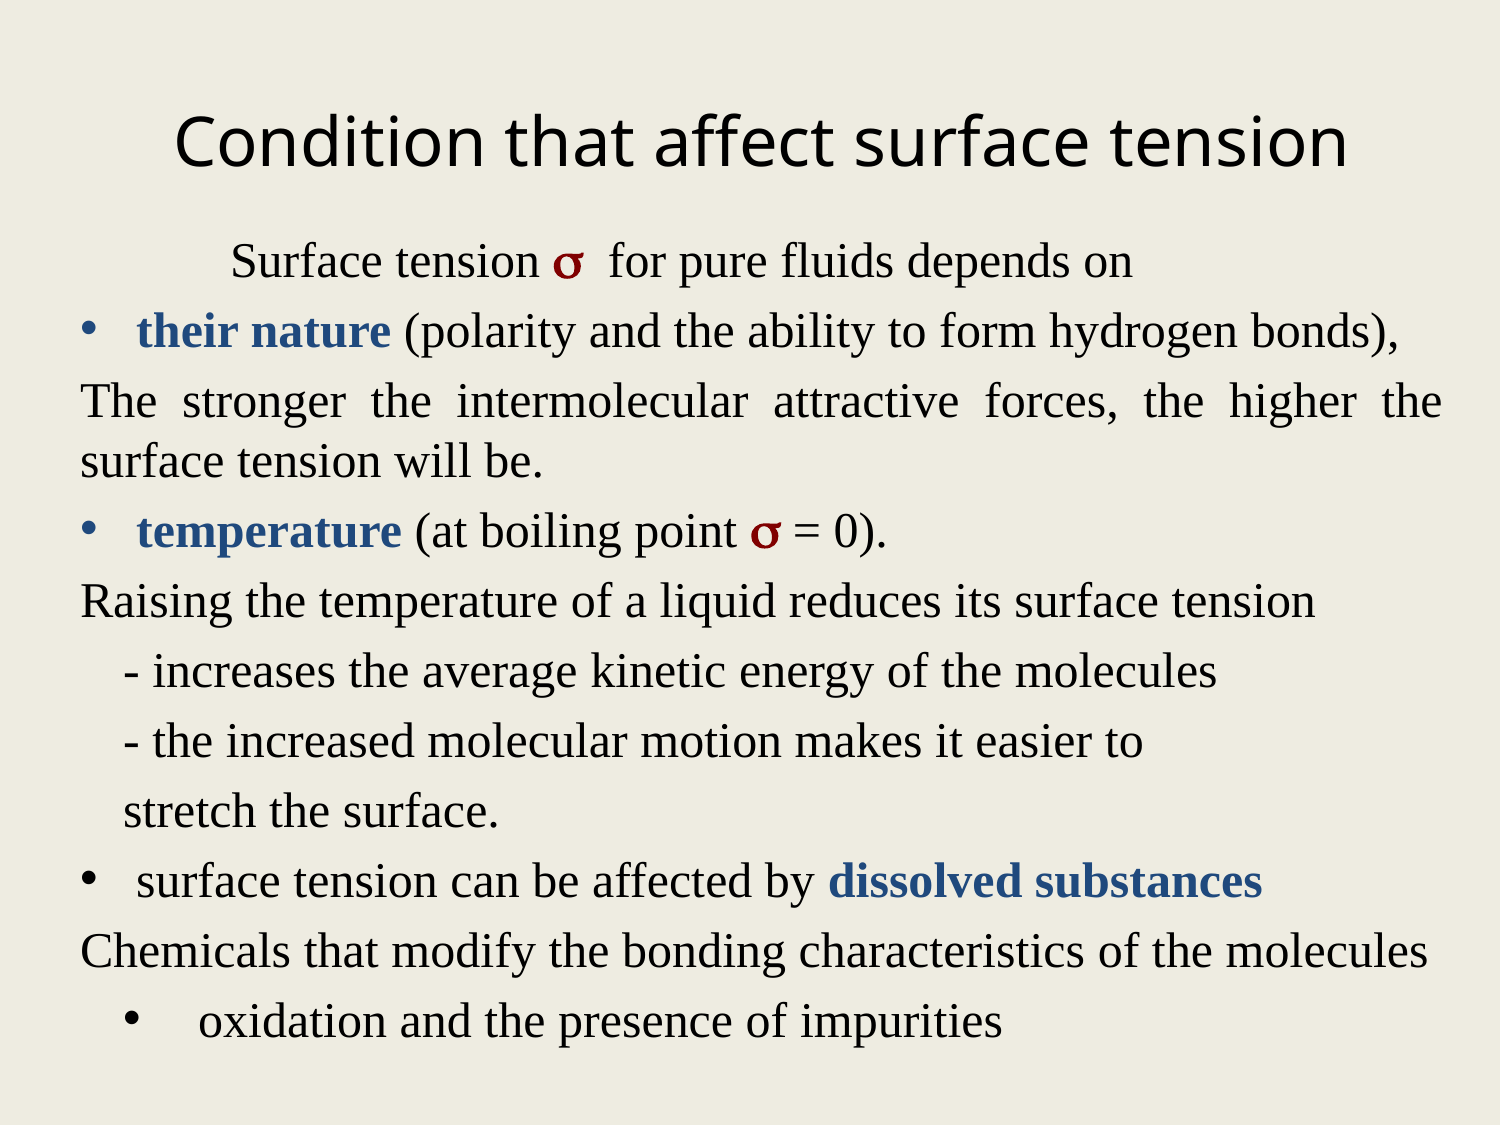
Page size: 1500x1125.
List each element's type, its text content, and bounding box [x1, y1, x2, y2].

title Condition that affect surface tension [53, 45, 1471, 233]
list Surface tension  for pure fluids depends on their nature (polarity and the ability to form hydrogen bonds), The stronger the intermolecular attractive forces, the higher the surface tension will be. temperature (at boiling point  = 0). Raising the temperature of a liquid reduces its surface tension - increases the average kinetic energy of the molecules - the increased molecular motion makes it easier to stretch the surface. surface tension can be affected by dissolved substances Chemicals that modify the bonding characteristics of the molecules oxidation and the presence of impurities [64, 219, 1459, 1083]
